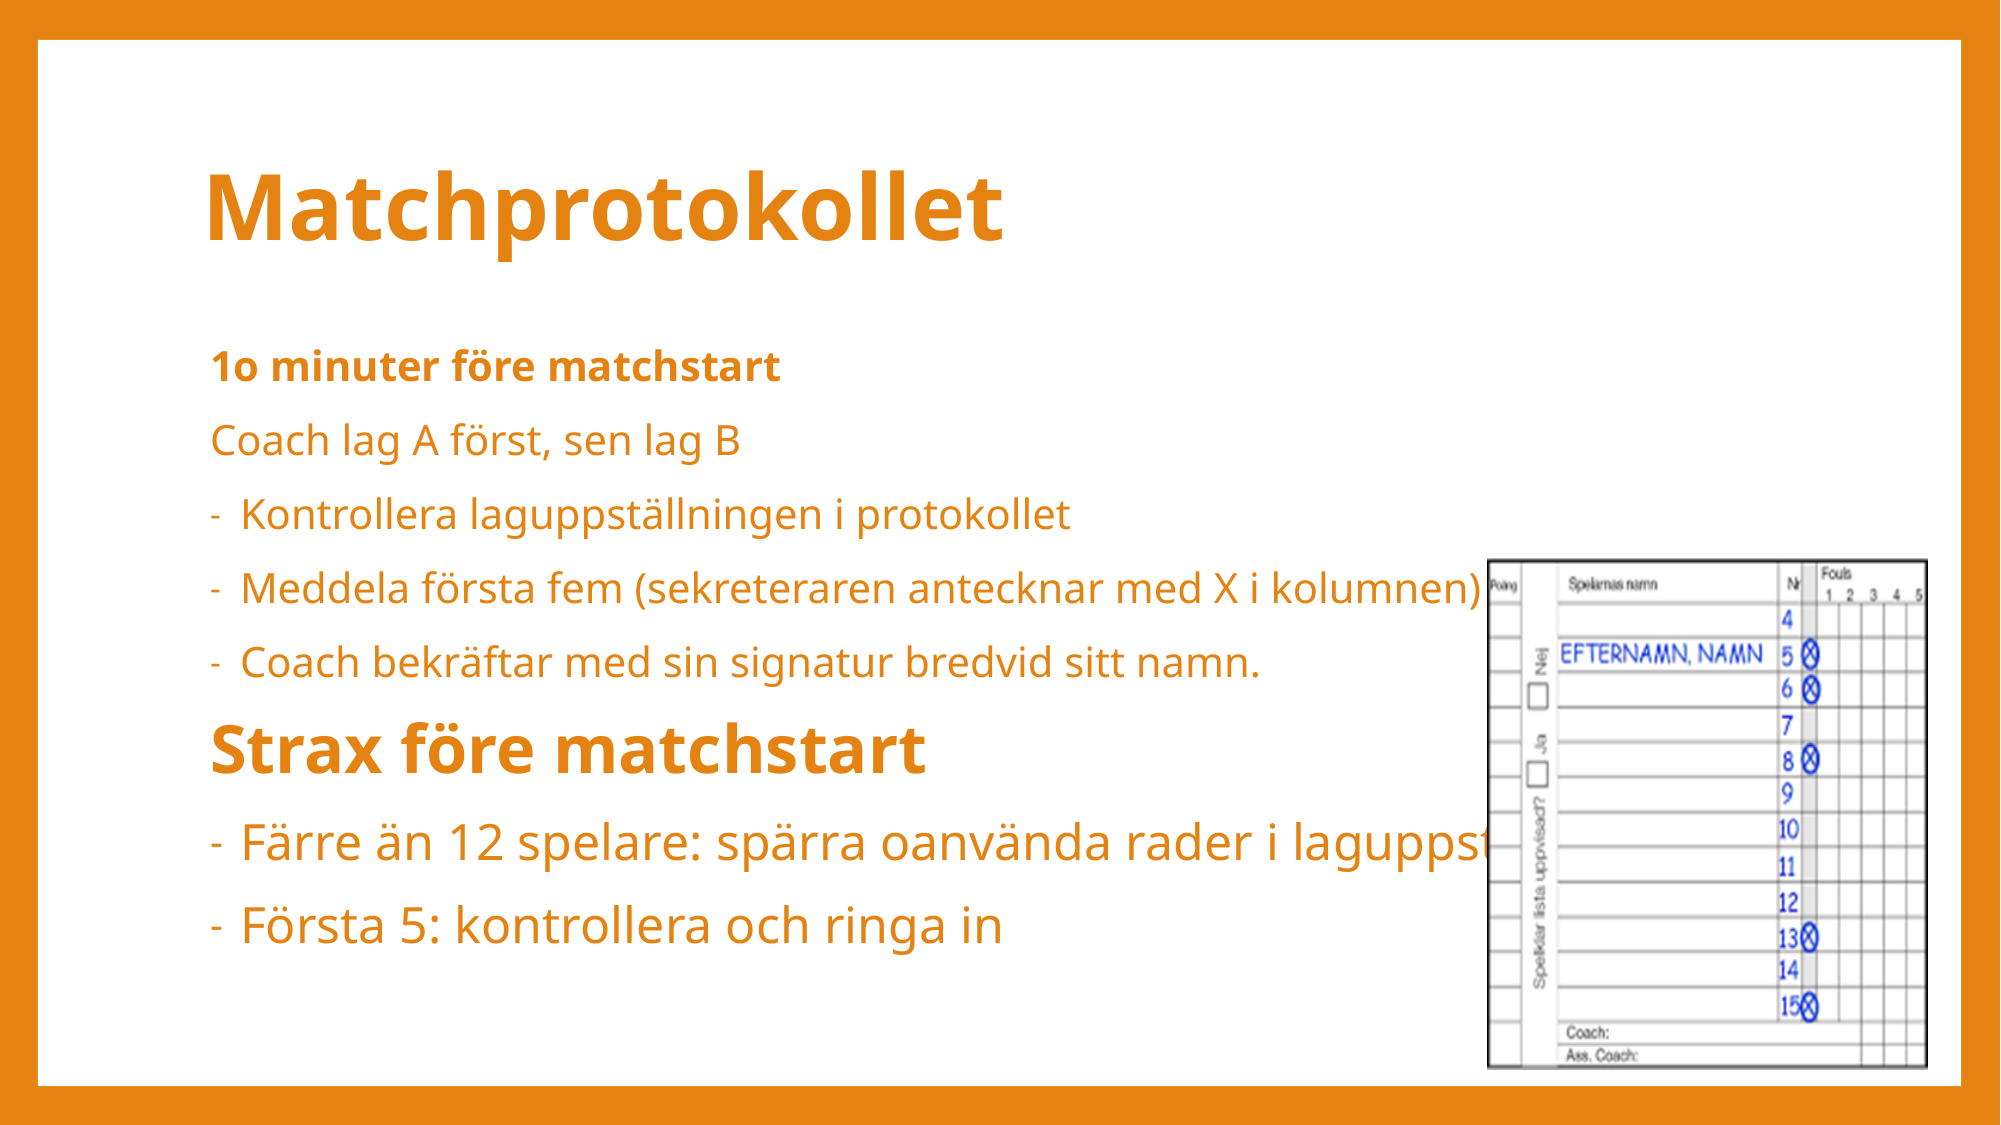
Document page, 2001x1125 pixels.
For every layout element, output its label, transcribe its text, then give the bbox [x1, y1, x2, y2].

picture [1487, 558, 1928, 1070]
title Matchprotokollet [187, 99, 1808, 323]
list 1o minuter före matchstart Coach lag A först, sen lag B Kontrollera laguppställningen i protokollet Meddela första fem (sekreteraren antecknar med X i kolumnen) Coach bekräftar med sin signatur bredvid sitt namn. Strax före matchstart Färre än 12 spelare: spärra oanvända rader i laguppställning Första 5: kontrollera och ringa in [187, 337, 1808, 1000]
